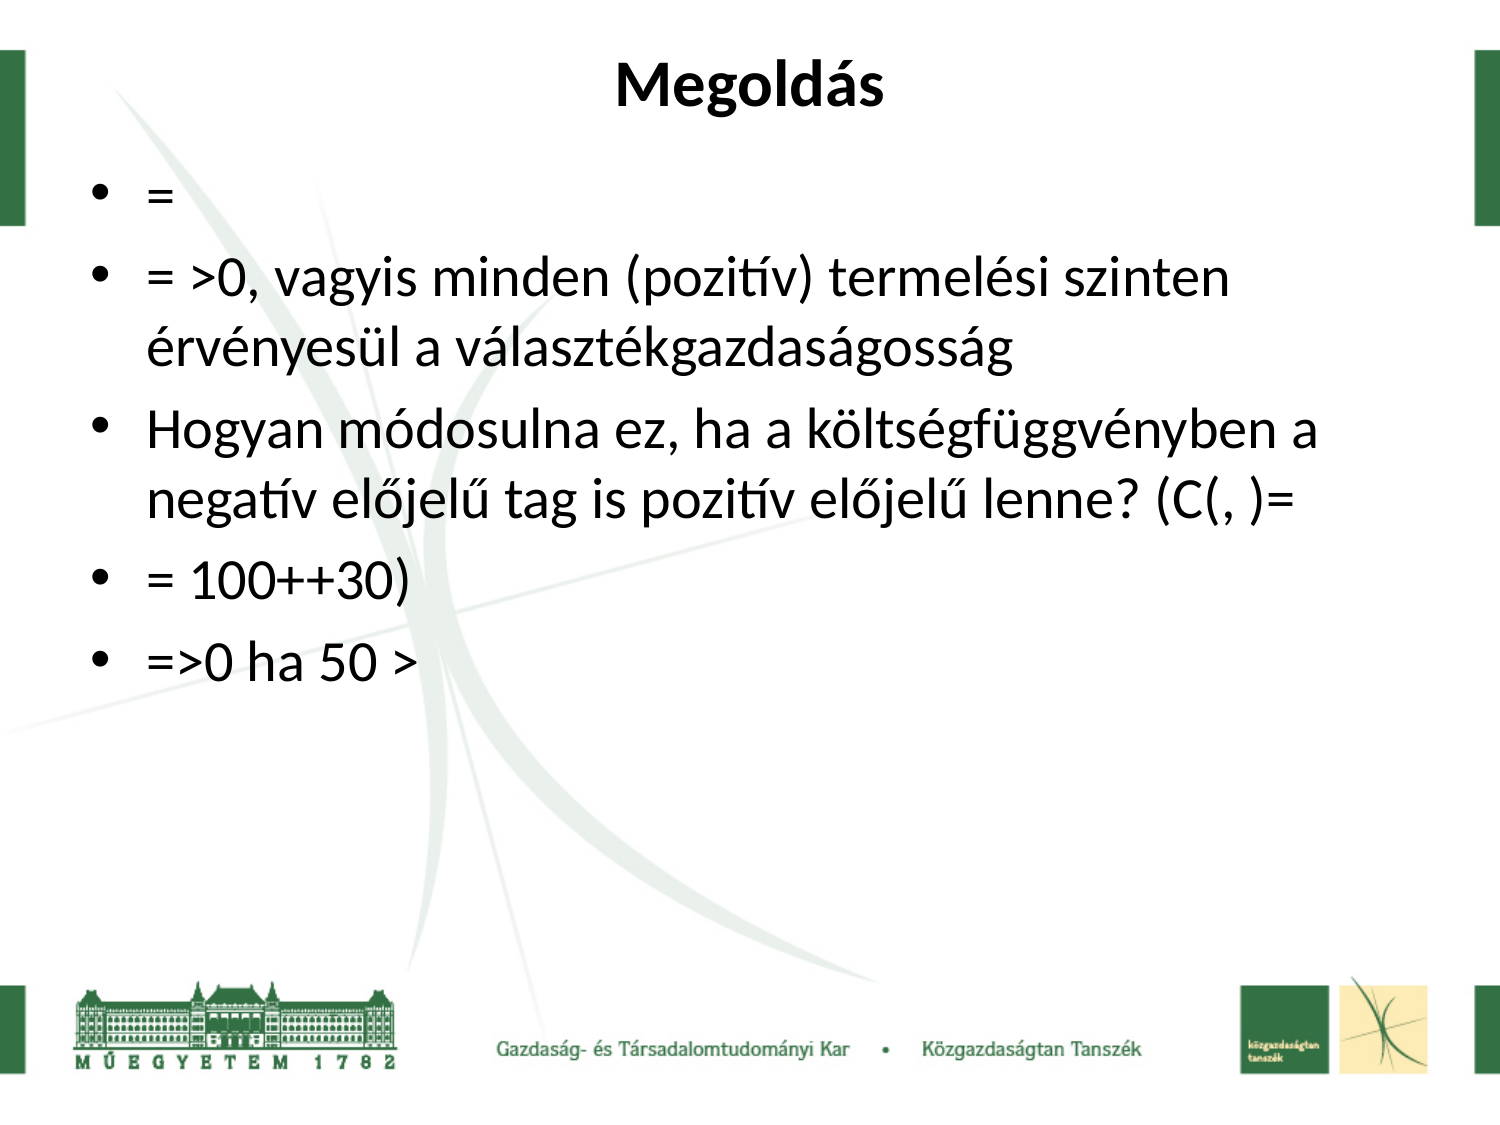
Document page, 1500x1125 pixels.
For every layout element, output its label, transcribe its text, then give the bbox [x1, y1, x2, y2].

title Megoldás [74, 44, 1426, 114]
picture [0, 0, 1500, 1125]
